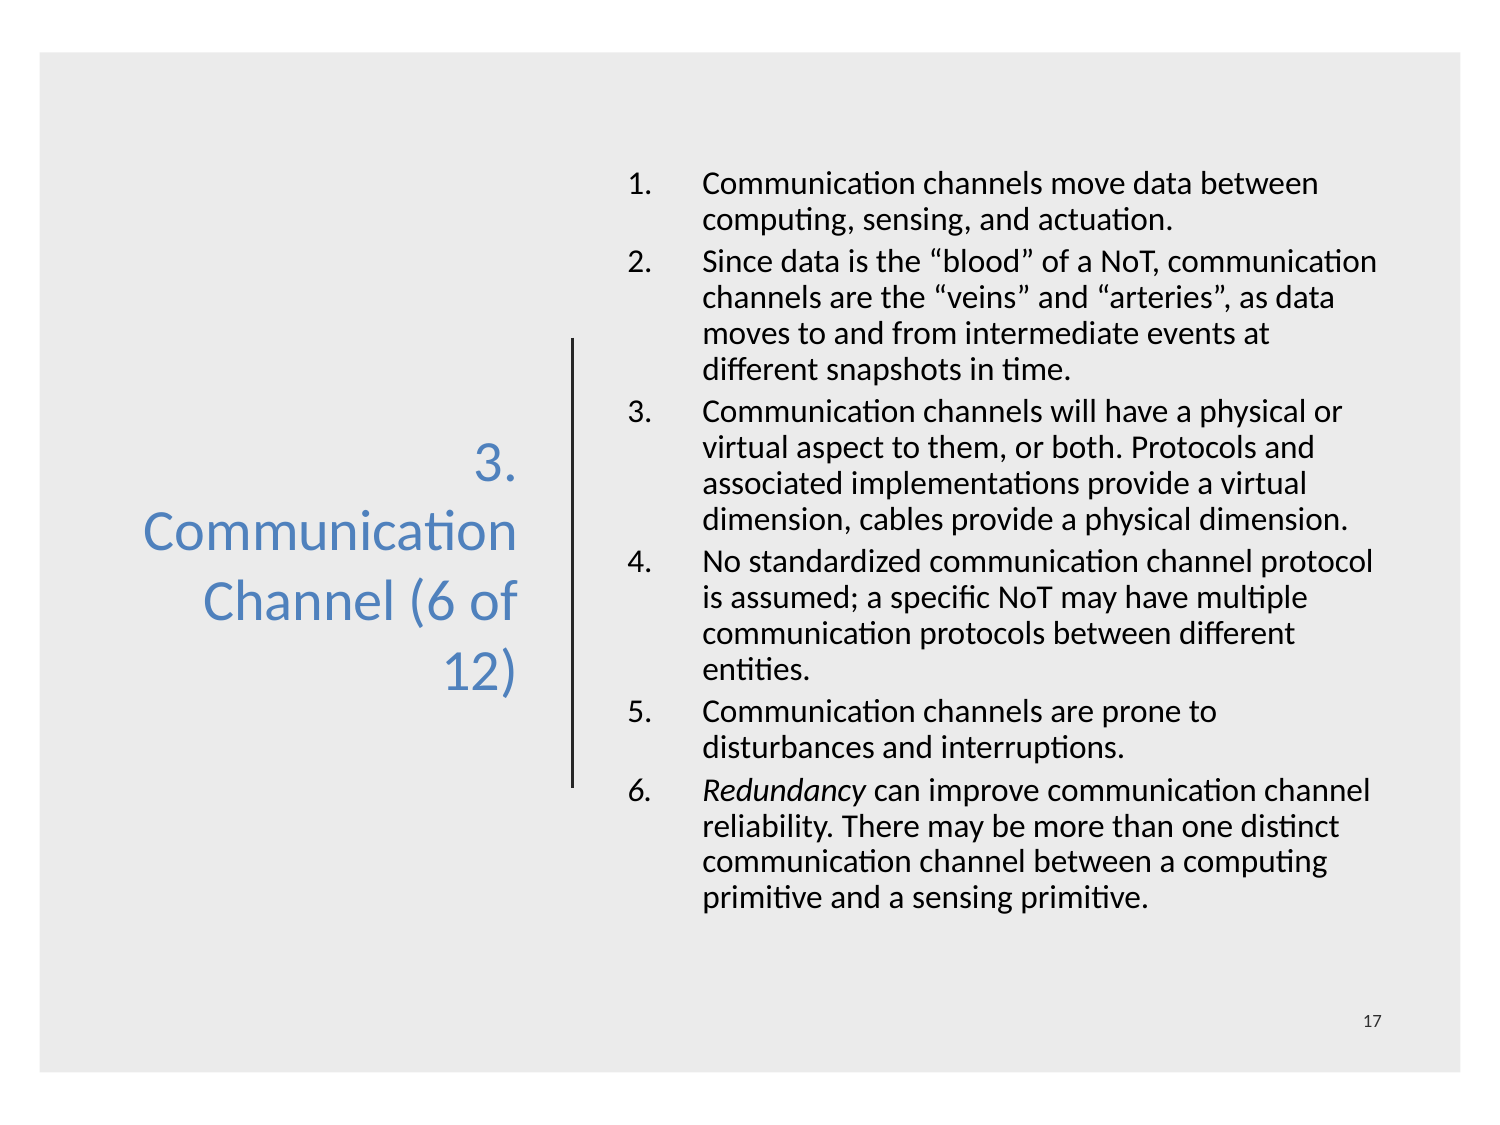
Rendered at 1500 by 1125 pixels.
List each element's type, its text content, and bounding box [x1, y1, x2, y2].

list Communication channels move data between computing, sensing, and actuation. Since data is the “blood” of a NoT, communication channels are the “veins” and “arteries”, as data moves to and from intermediate events at different snapshots in time. Communication channels will have a physical or virtual aspect to them, or both. Protocols and associated implementations provide a virtual dimension, cables provide a physical dimension. No standardized communication channel protocol is assumed; a specific NoT may have multiple communication protocols between different entities. Communication channels are prone to disturbances and interruptions. Redundancy can improve communication channel reliability. There may be more than one distinct communication channel between a computing primitive and a sensing primitive. [612, 158, 1397, 967]
text_box [37, 50, 1462, 1074]
slide_number 17 [1300, 989, 1397, 1050]
title 3. Communication Channel (6 of 12) [103, 158, 533, 967]
